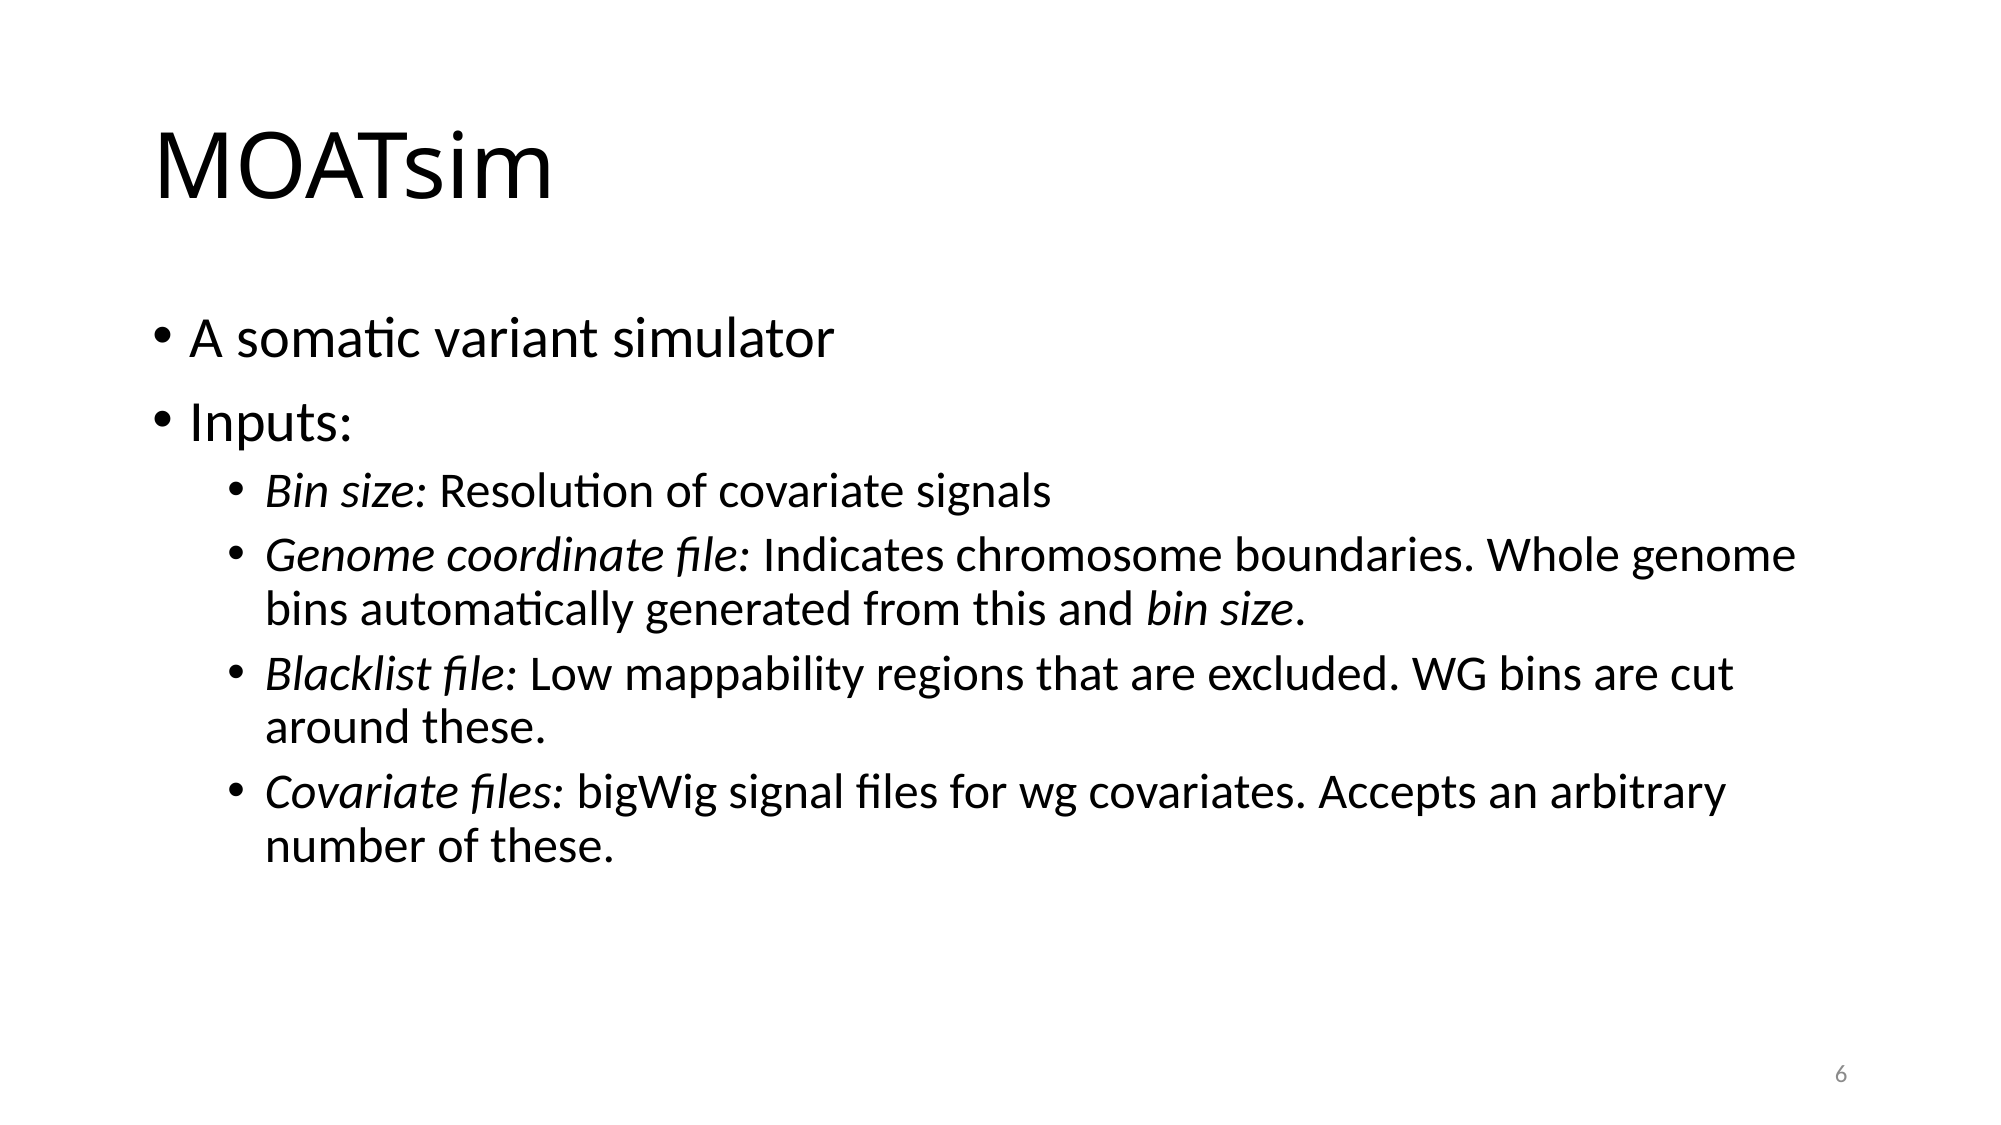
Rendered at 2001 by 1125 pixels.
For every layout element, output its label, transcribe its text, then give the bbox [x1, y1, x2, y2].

slide_number 6 [1412, 1042, 1863, 1103]
title MOATsim [137, 59, 1863, 278]
list A somatic variant simulator Inputs: Bin size: Resolution of covariate signals Genome coordinate file: Indicates chromosome boundaries. Whole genome bins automatically generated from this and bin size. Blacklist file: Low mappability regions that are excluded. WG bins are cut around these. Covariate files: bigWig signal files for wg covariates. Accepts an arbitrary number of these. [137, 299, 1863, 1043]
